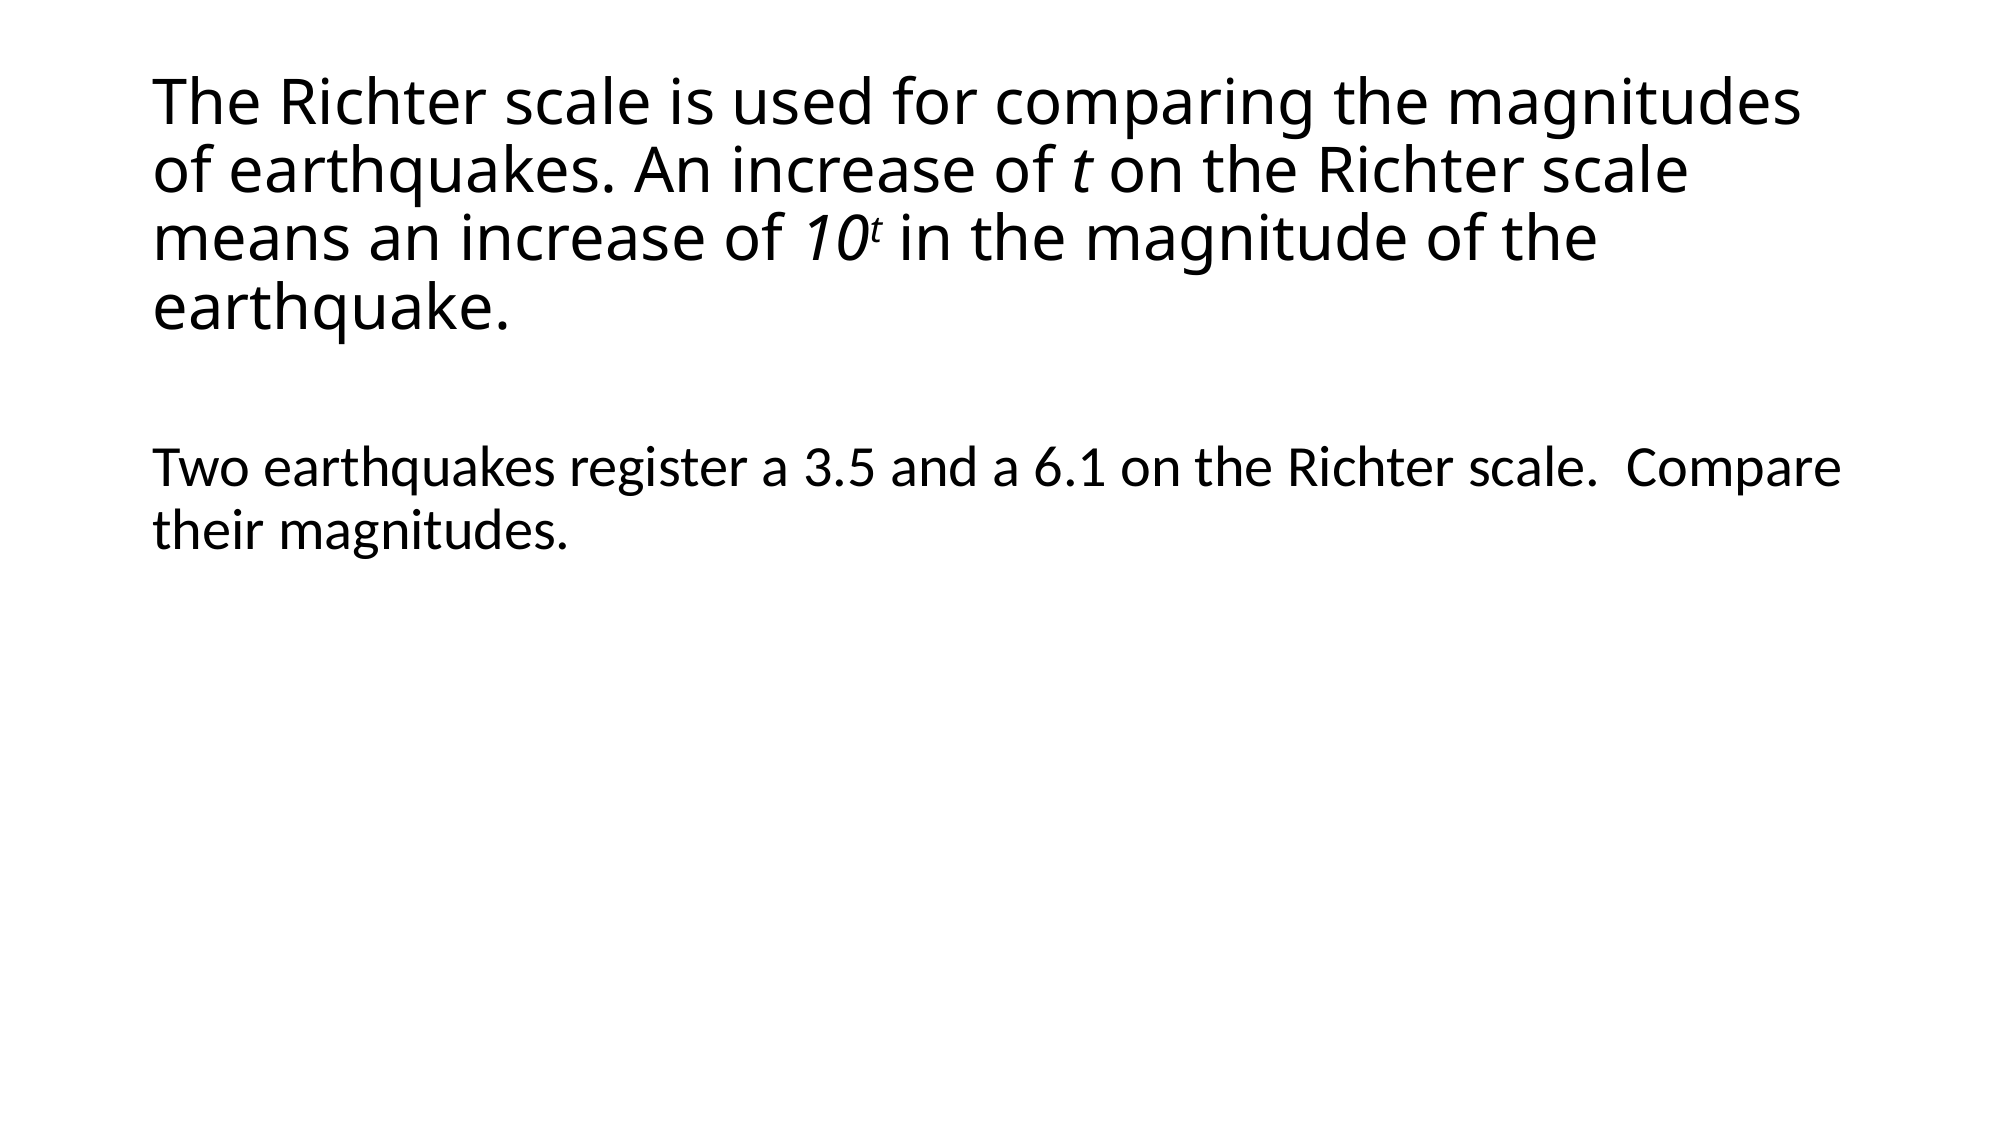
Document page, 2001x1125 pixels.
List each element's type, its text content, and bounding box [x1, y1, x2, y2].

title The Richter scale is used for comparing the magnitudes of earthquakes. An increase of t on the Richter scale means an increase of 10t in the magnitude of the earthquake. [137, 59, 1863, 428]
list Two earthquakes register a 3.5 and a 6.1 on the Richter scale. Compare their magnitudes. [137, 428, 1863, 1014]
